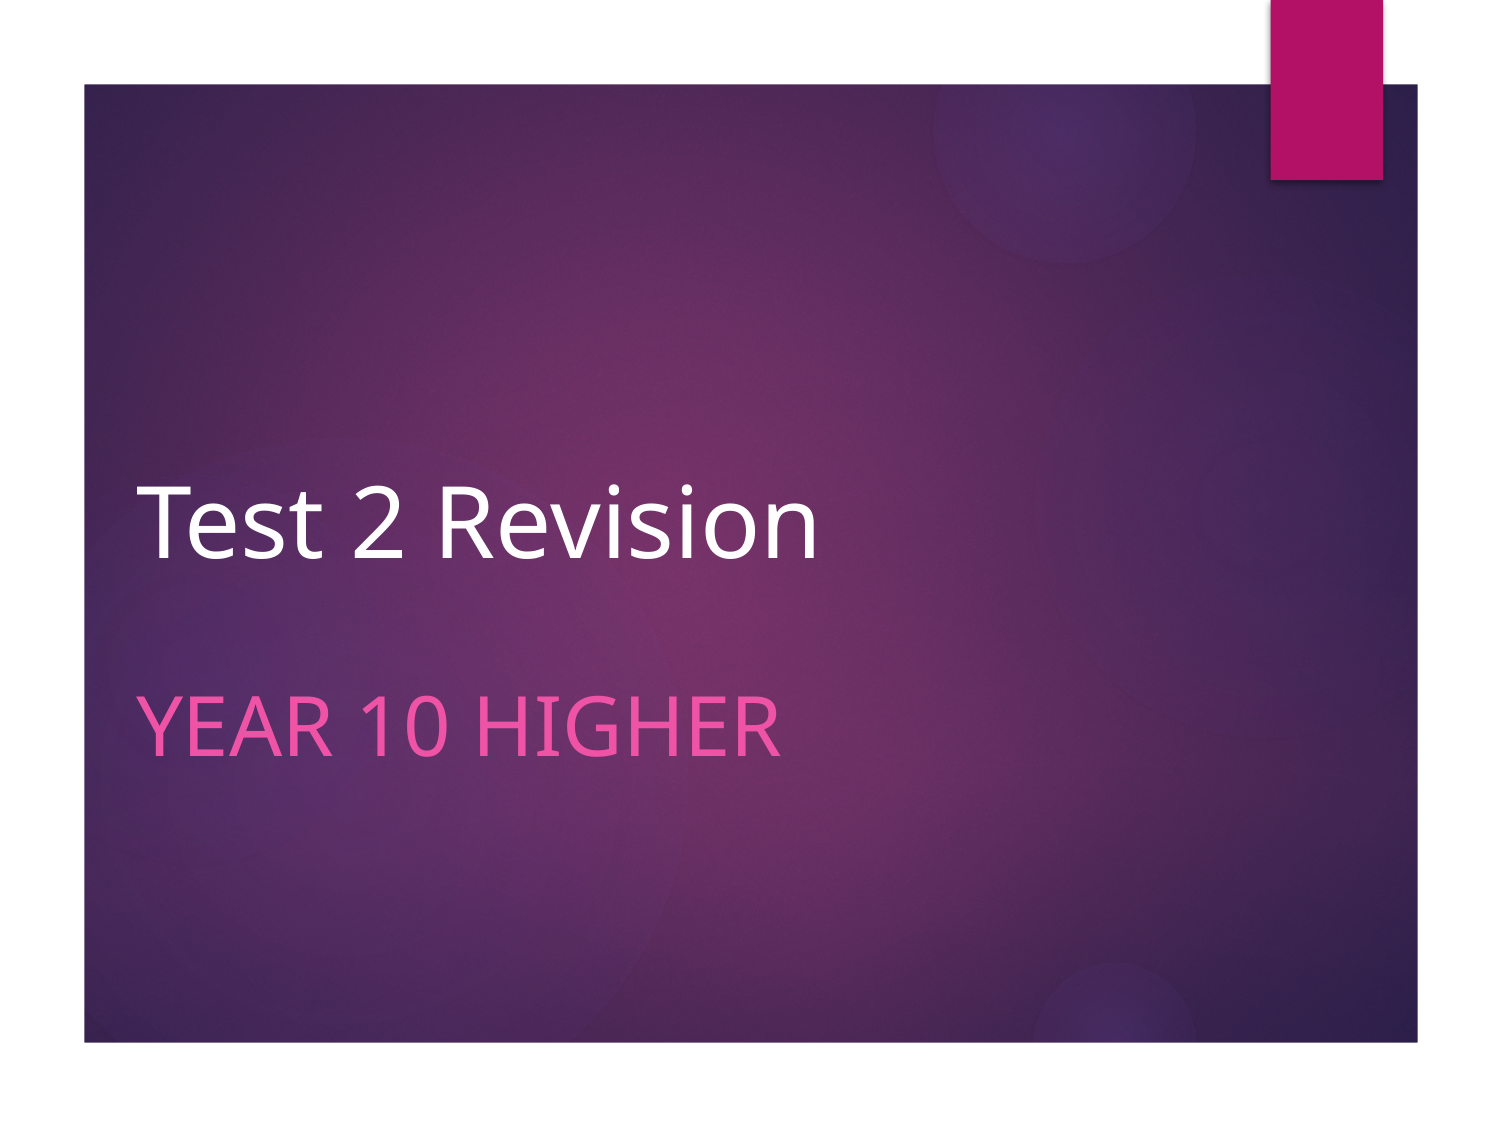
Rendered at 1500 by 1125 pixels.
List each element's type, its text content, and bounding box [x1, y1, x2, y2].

title Test 2 Revision [121, 167, 1403, 587]
subtitle YEAR 10 Higher [121, 665, 1092, 807]
